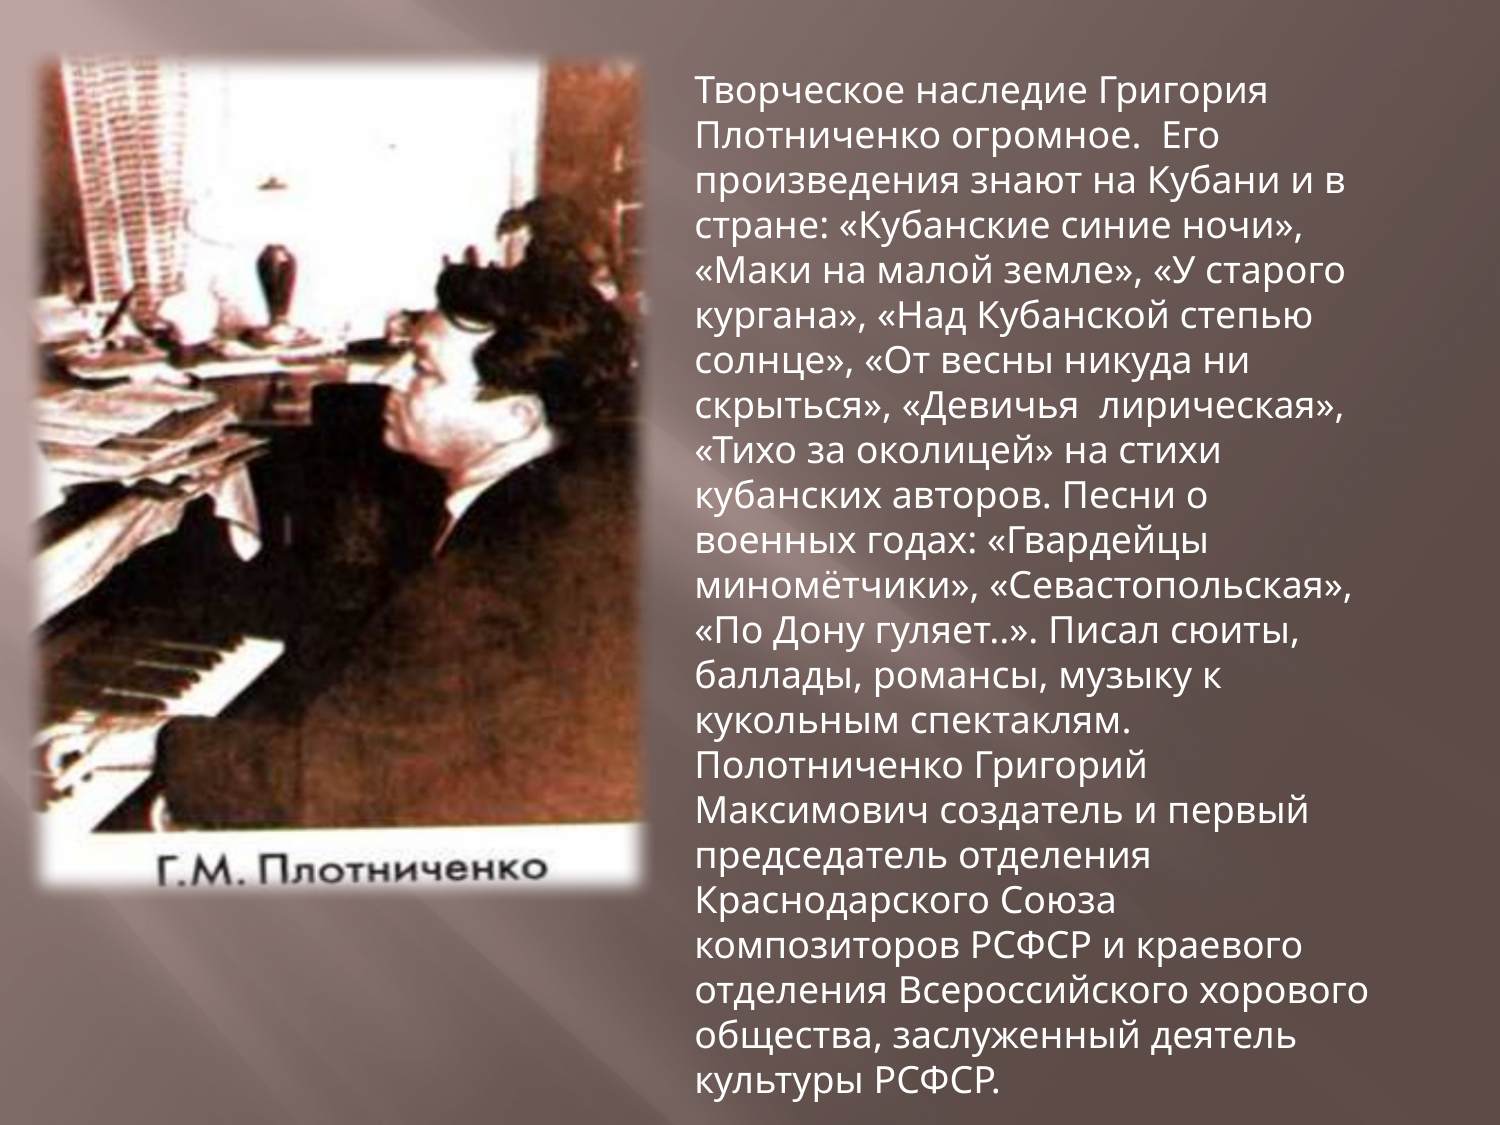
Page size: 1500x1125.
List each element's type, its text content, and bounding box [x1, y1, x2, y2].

text_box Творческое наследие Григория Плотниченко огромное. Его произведения знают на Кубани и в стране: «Кубанские синие ночи», «Маки на малой земле», «У старого кургана», «Над Кубанской степью солнце», «От весны никуда ни скрыться», «Девичья лирическая», «Тихо за околицей» на стихи кубанских авторов. Песни о военных годах: «Гвардейцы миномётчики», «Севастопольская», «По Дону гуляет..». Писал сюиты, баллады, романсы, музыку к кукольным спектаклям. Полотниченко Григорий Максимович создатель и первый председатель отделения Краснодарского Союза композиторов РСФСР и краевого отделения Всероссийского хорового общества, заслуженный деятель культуры РСФСР. [679, 58, 1395, 1109]
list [23, 46, 657, 903]
